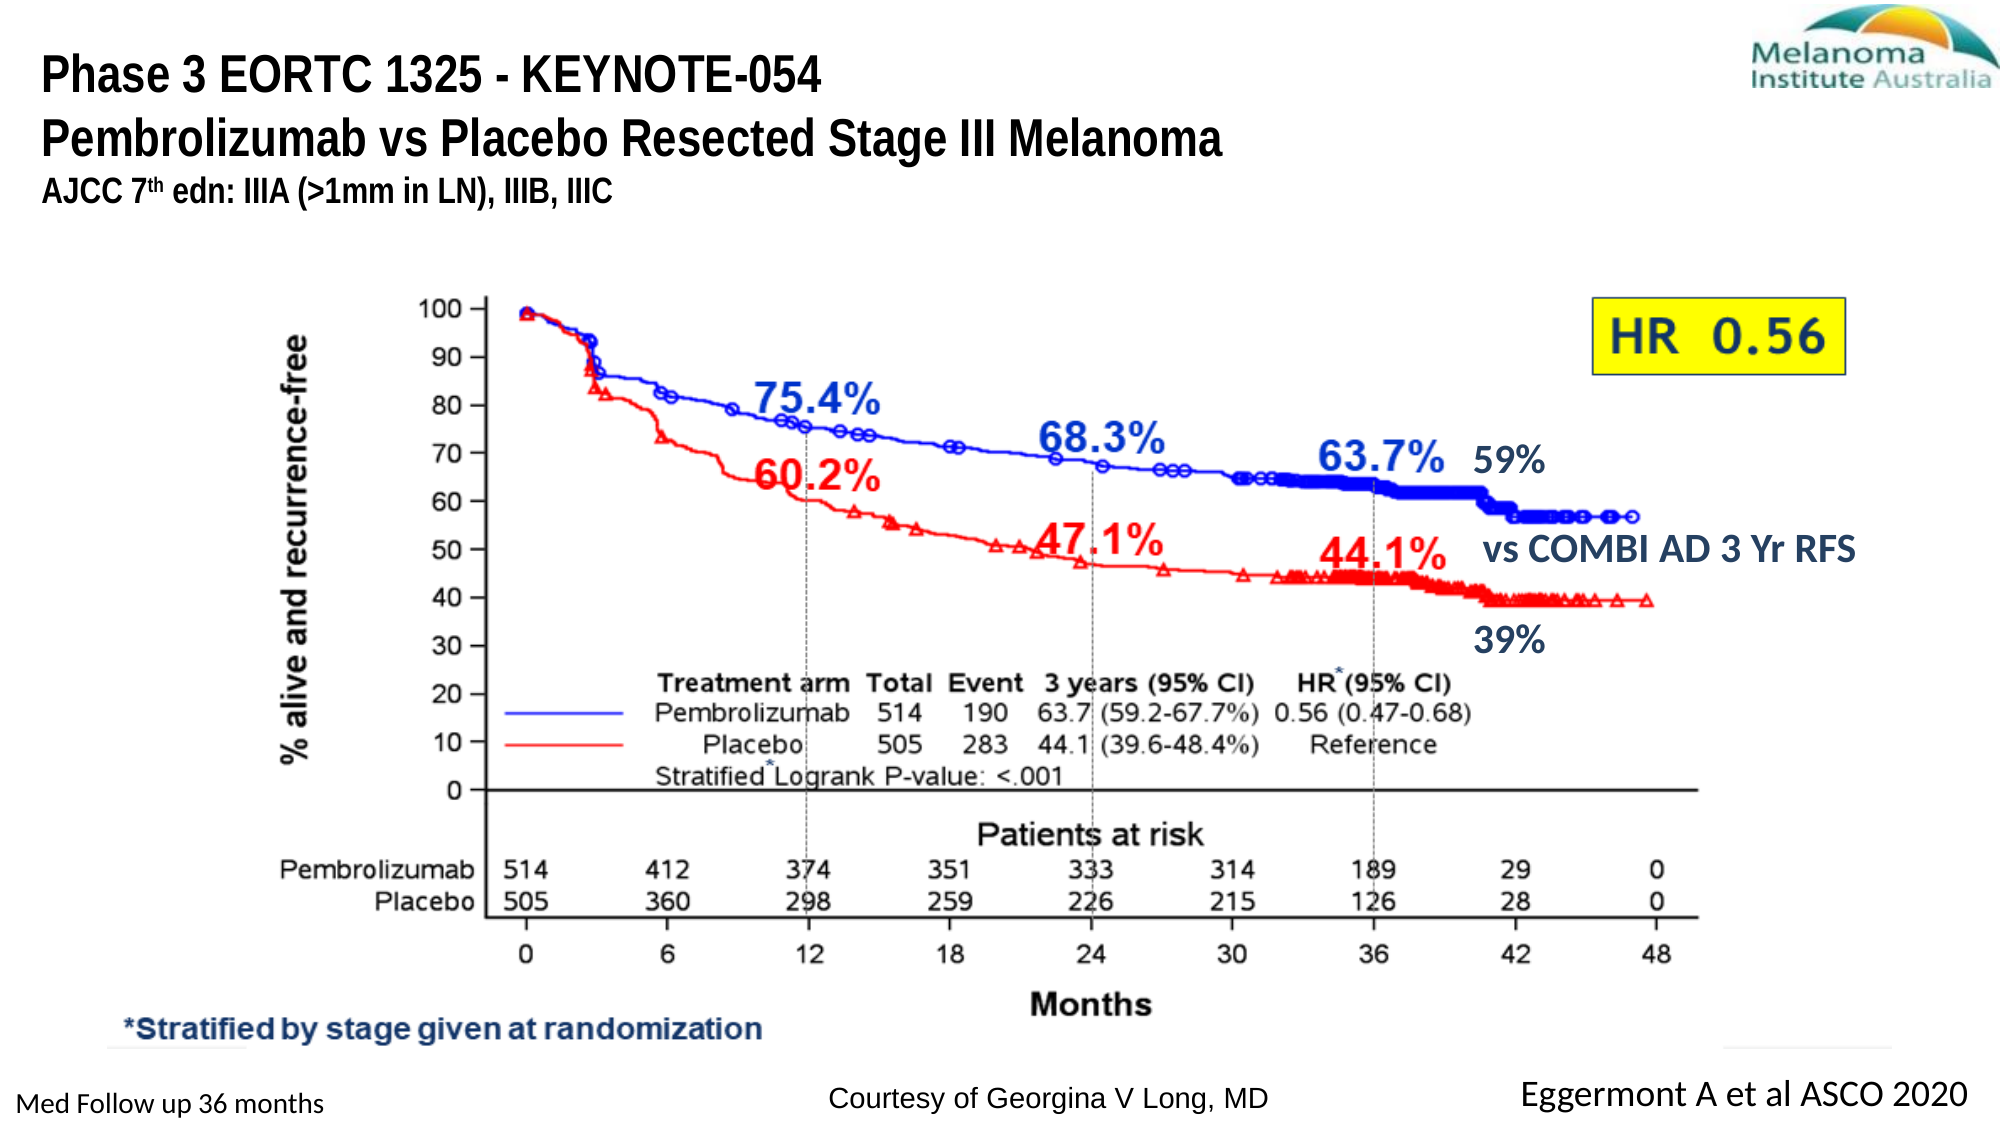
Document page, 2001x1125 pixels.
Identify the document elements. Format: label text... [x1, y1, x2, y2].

picture [107, 277, 1892, 1050]
text_box Eggermont A et al ASCO 2020 [1505, 1061, 2000, 1122]
picture [1752, 4, 2000, 31]
title Phase 3 EORTC 1325 - KEYNOTE-054 Pembrolizumab vs Placebo Resected Stage III Melanoma AJCC 7th edn: IIIA (>1mm in LN), IIIB, IIIC [26, 31, 2000, 219]
text_box Med Follow up 36 months [0, 1077, 340, 1125]
text_box Courtesy of Georgina V Long, MD [813, 1071, 1285, 1122]
